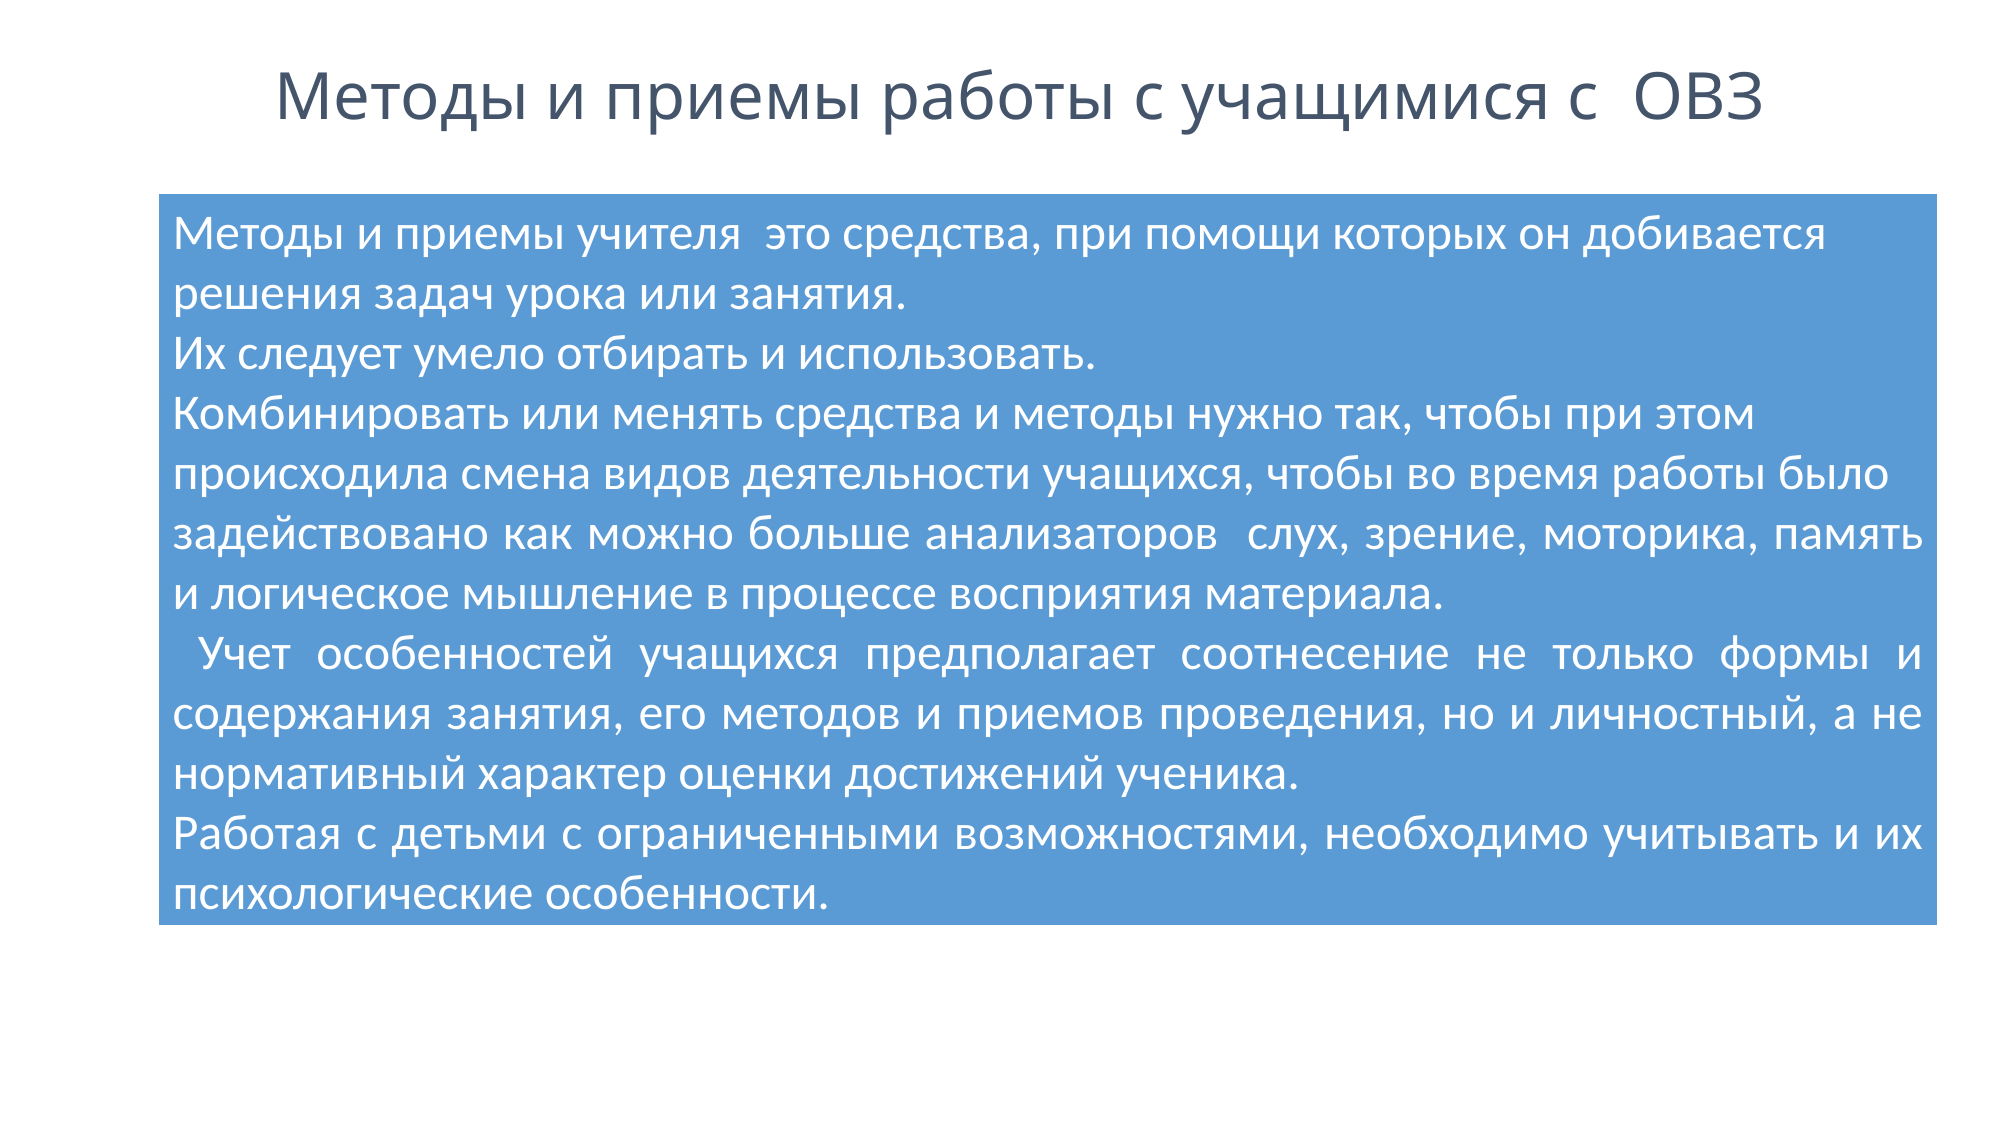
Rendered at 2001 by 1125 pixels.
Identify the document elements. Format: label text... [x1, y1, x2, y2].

title Методы и приемы работы с учащимися с ОВЗ [157, 29, 1883, 168]
text_box Методы и приемы учителя ­ это средства, при помощи которых он добивается решения задач урока или занятия. Их следует умело отбирать и использовать. Комбинировать или менять средства и методы нужно так, чтобы при этом происходила смена видов деятельности учащихся, чтобы во время работы было задействовано как можно больше анализаторов ­ слух, зрение, моторика, память и логическое мышление в процессе восприятия материала. Учет особенностей учащихся предполагает соотнесение не только формы и содержания занятия, его методов и приемов проведения, но и личностный, а не нормативный характер оценки достижений ученика. Работая с детьми с ограниченными возможностями, необходимо учитывать и их психологические особенности. [156, 191, 1940, 928]
